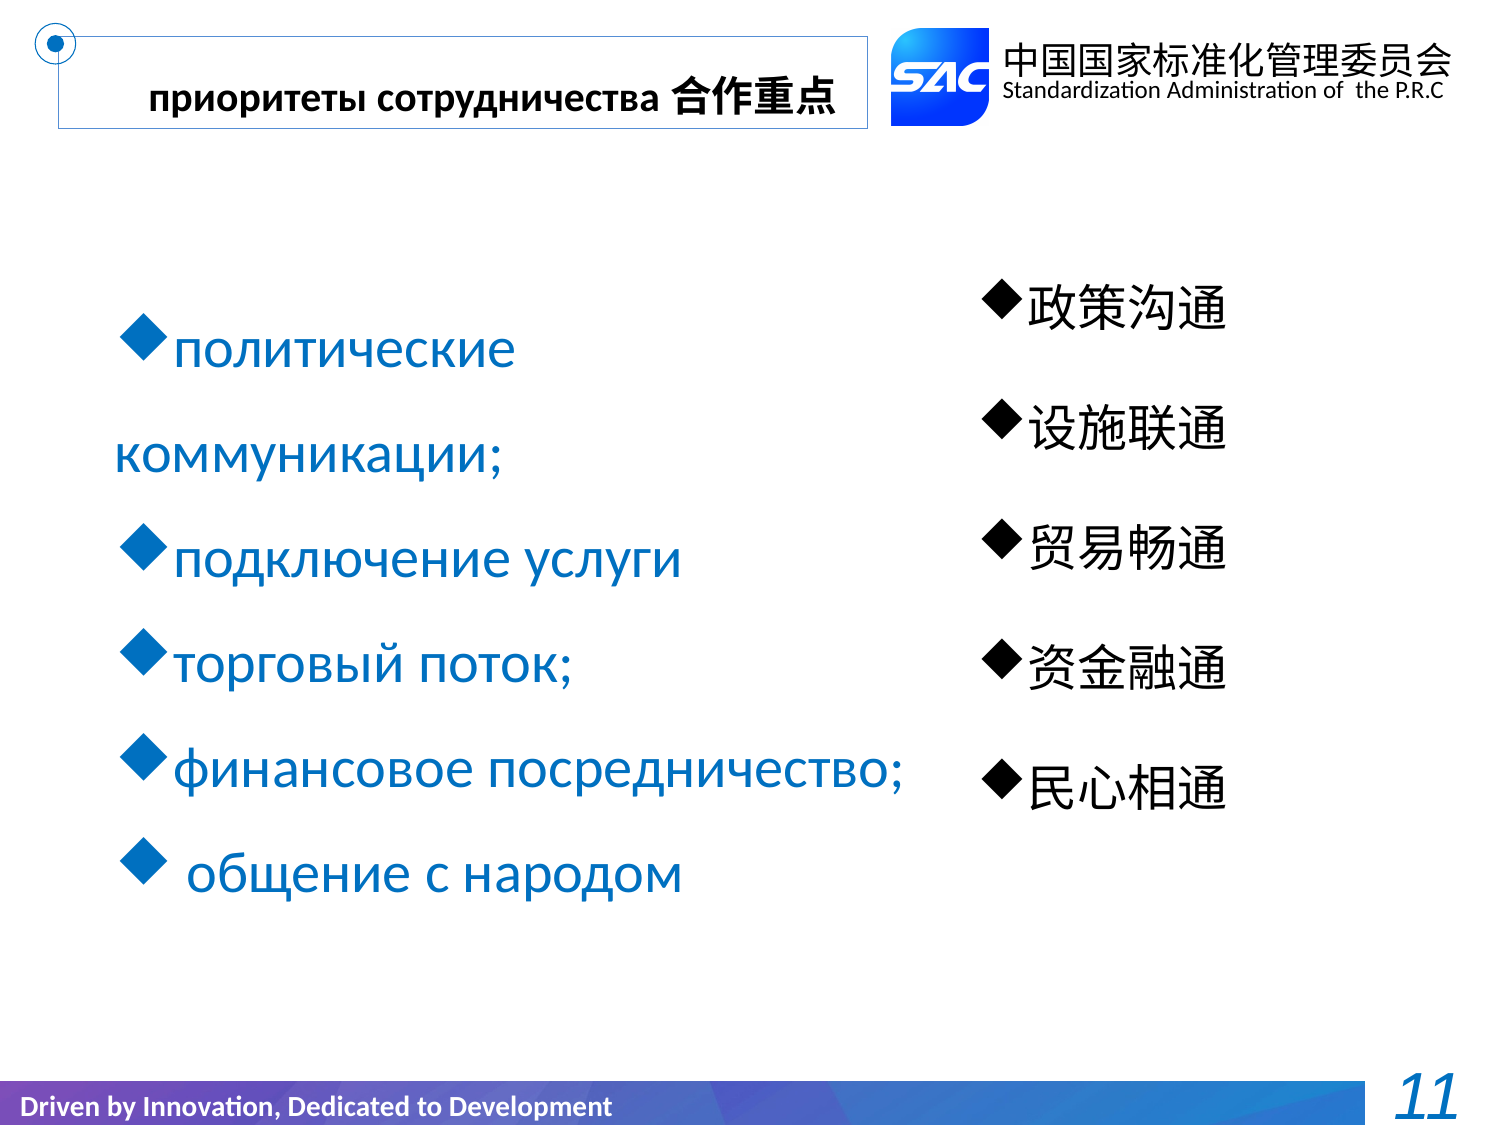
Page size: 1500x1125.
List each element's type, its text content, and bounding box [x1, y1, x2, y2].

text_box приоритеты сотрудничества合作重点 [58, 36, 868, 129]
text_box 政策沟通 设施联通 贸易畅通 资金融通 民心相通 [962, 208, 1467, 824]
text_box [33, 21, 78, 67]
picture [0, 1081, 1365, 1125]
picture [891, 28, 989, 126]
text_box политические коммуникации; подключение услуги торговый поток; финансовое посредничество; общение с народом [100, 267, 928, 912]
